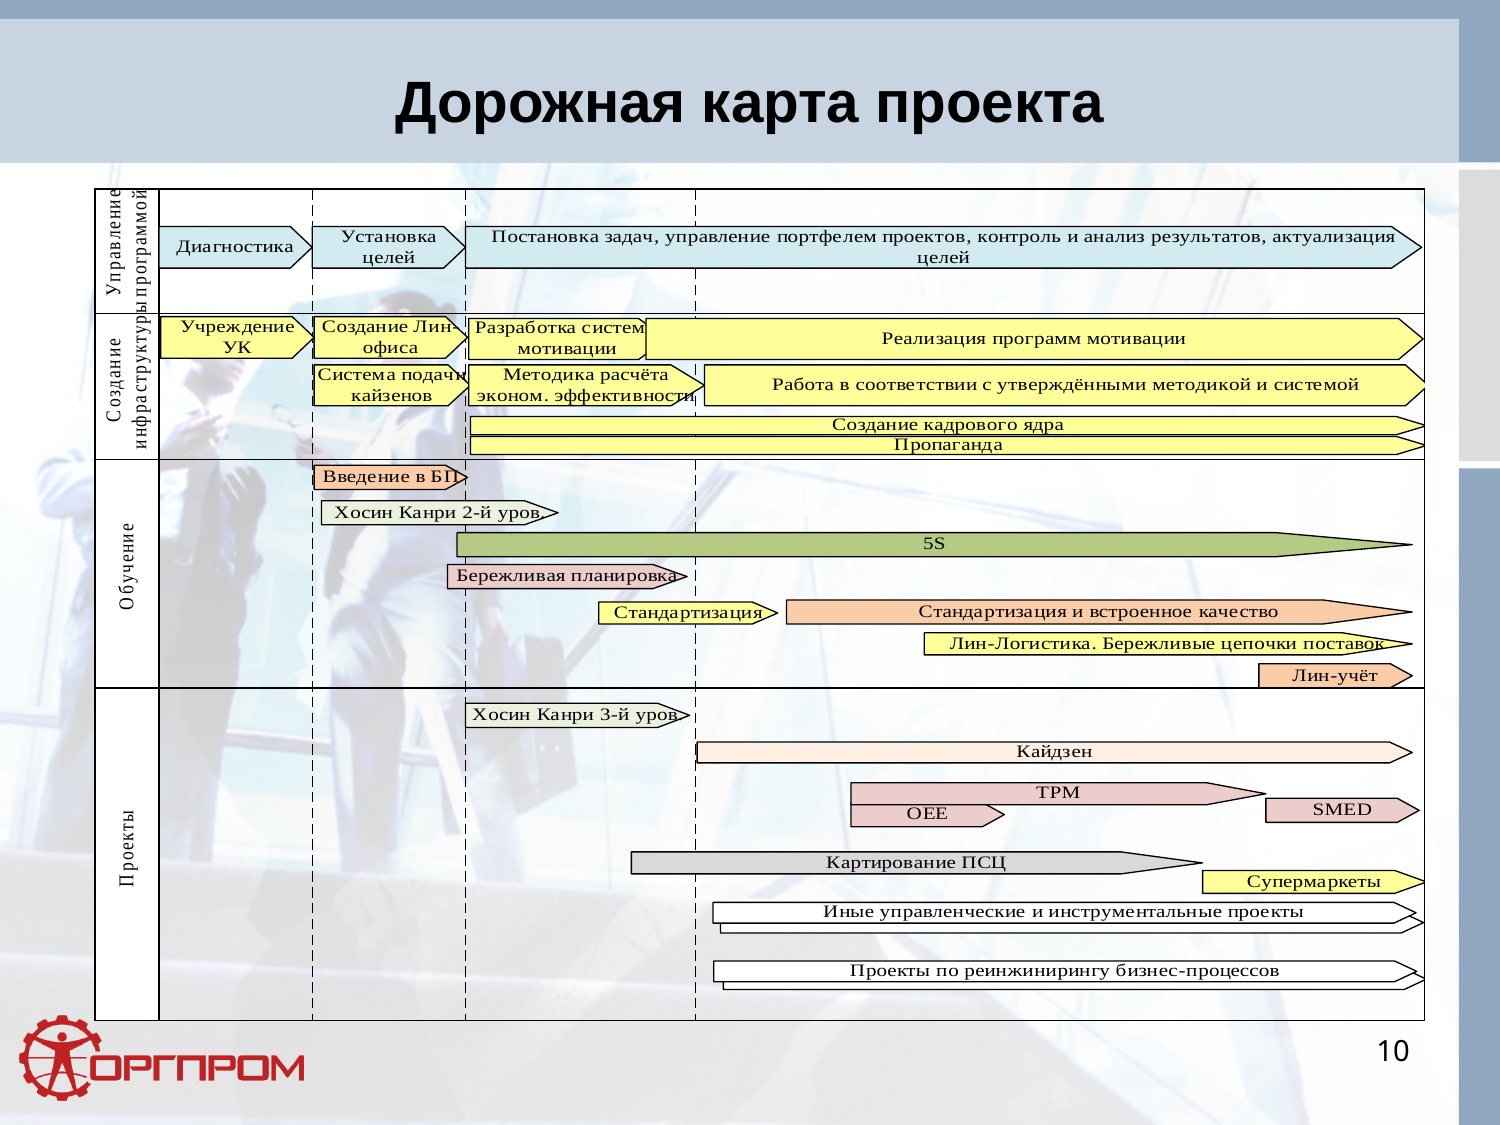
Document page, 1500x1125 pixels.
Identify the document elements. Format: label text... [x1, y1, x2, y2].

picture [0, 163, 1500, 1125]
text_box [92, 187, 1425, 1021]
title Дорожная карта проекта [75, 34, 1425, 164]
slide_number 10 [1074, 1024, 1425, 1103]
